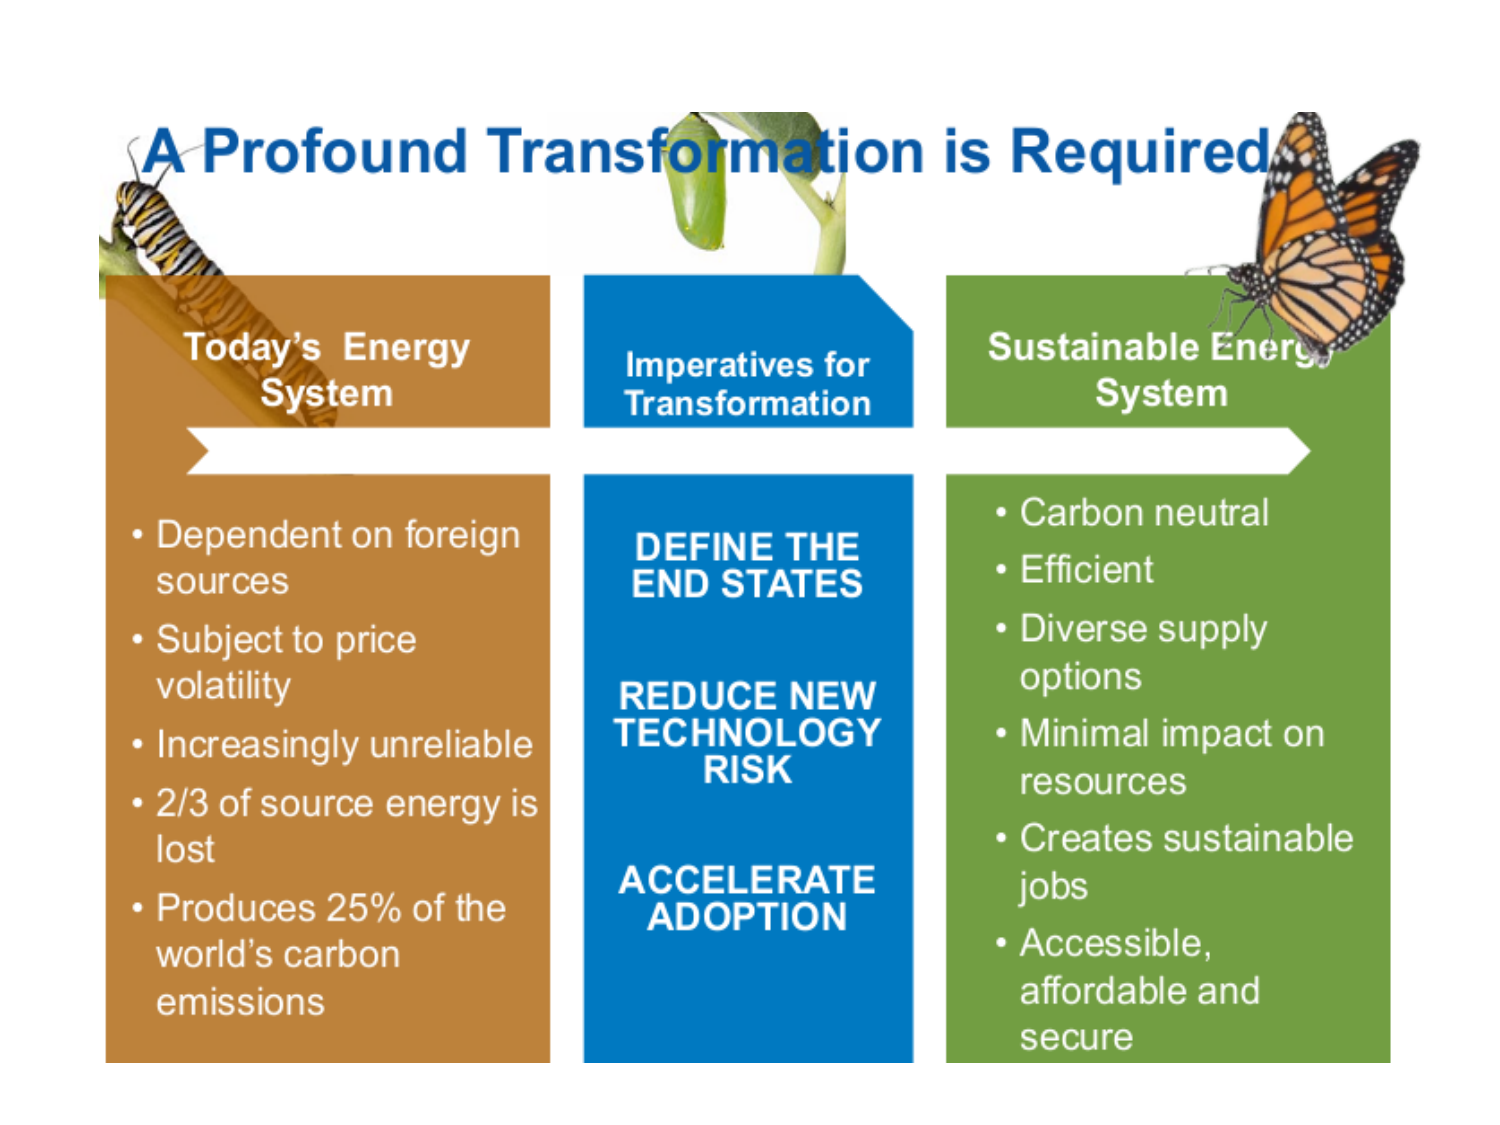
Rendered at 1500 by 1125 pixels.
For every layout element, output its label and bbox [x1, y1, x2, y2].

list [99, 112, 1426, 1063]
